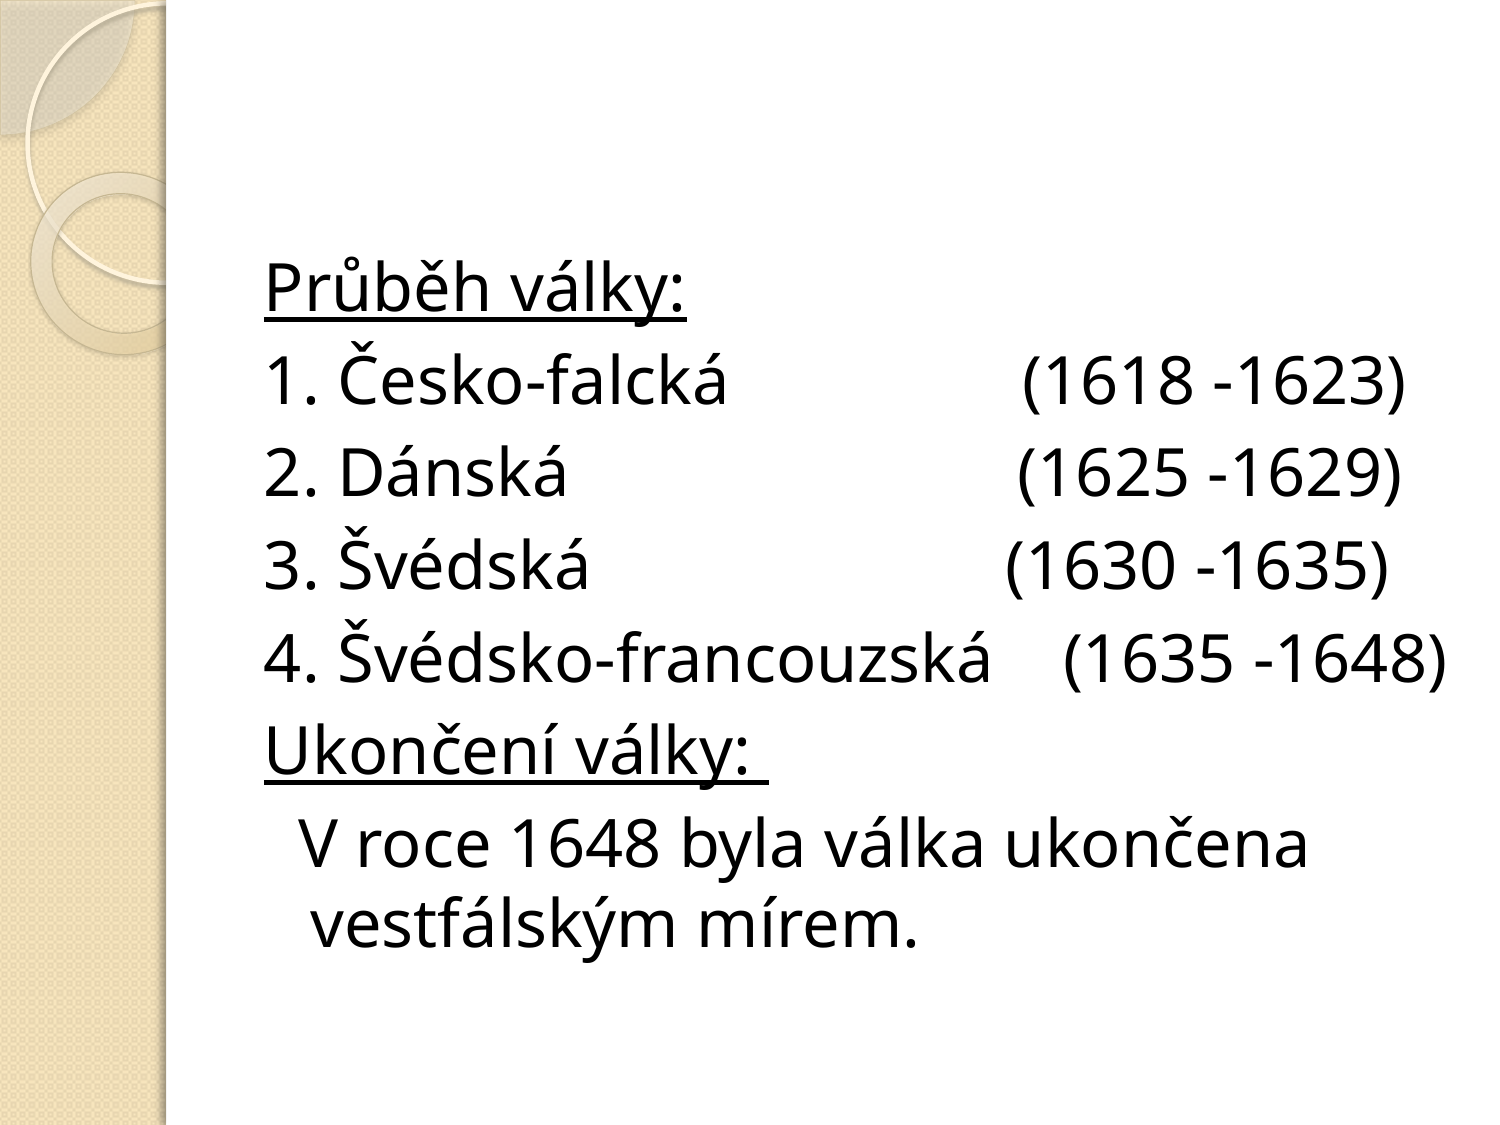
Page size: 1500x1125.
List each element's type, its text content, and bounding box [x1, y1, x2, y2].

list Průběh války: 1. Česko-falcká (1618 -1623) 2. Dánská (1625 -1629) 3. Švédská (1630 -1635) 4. Švédsko-francouzská (1635 -1648) Ukončení války: V roce 1648 byla válka ukončena vestfálským mírem. [235, 237, 1466, 1026]
